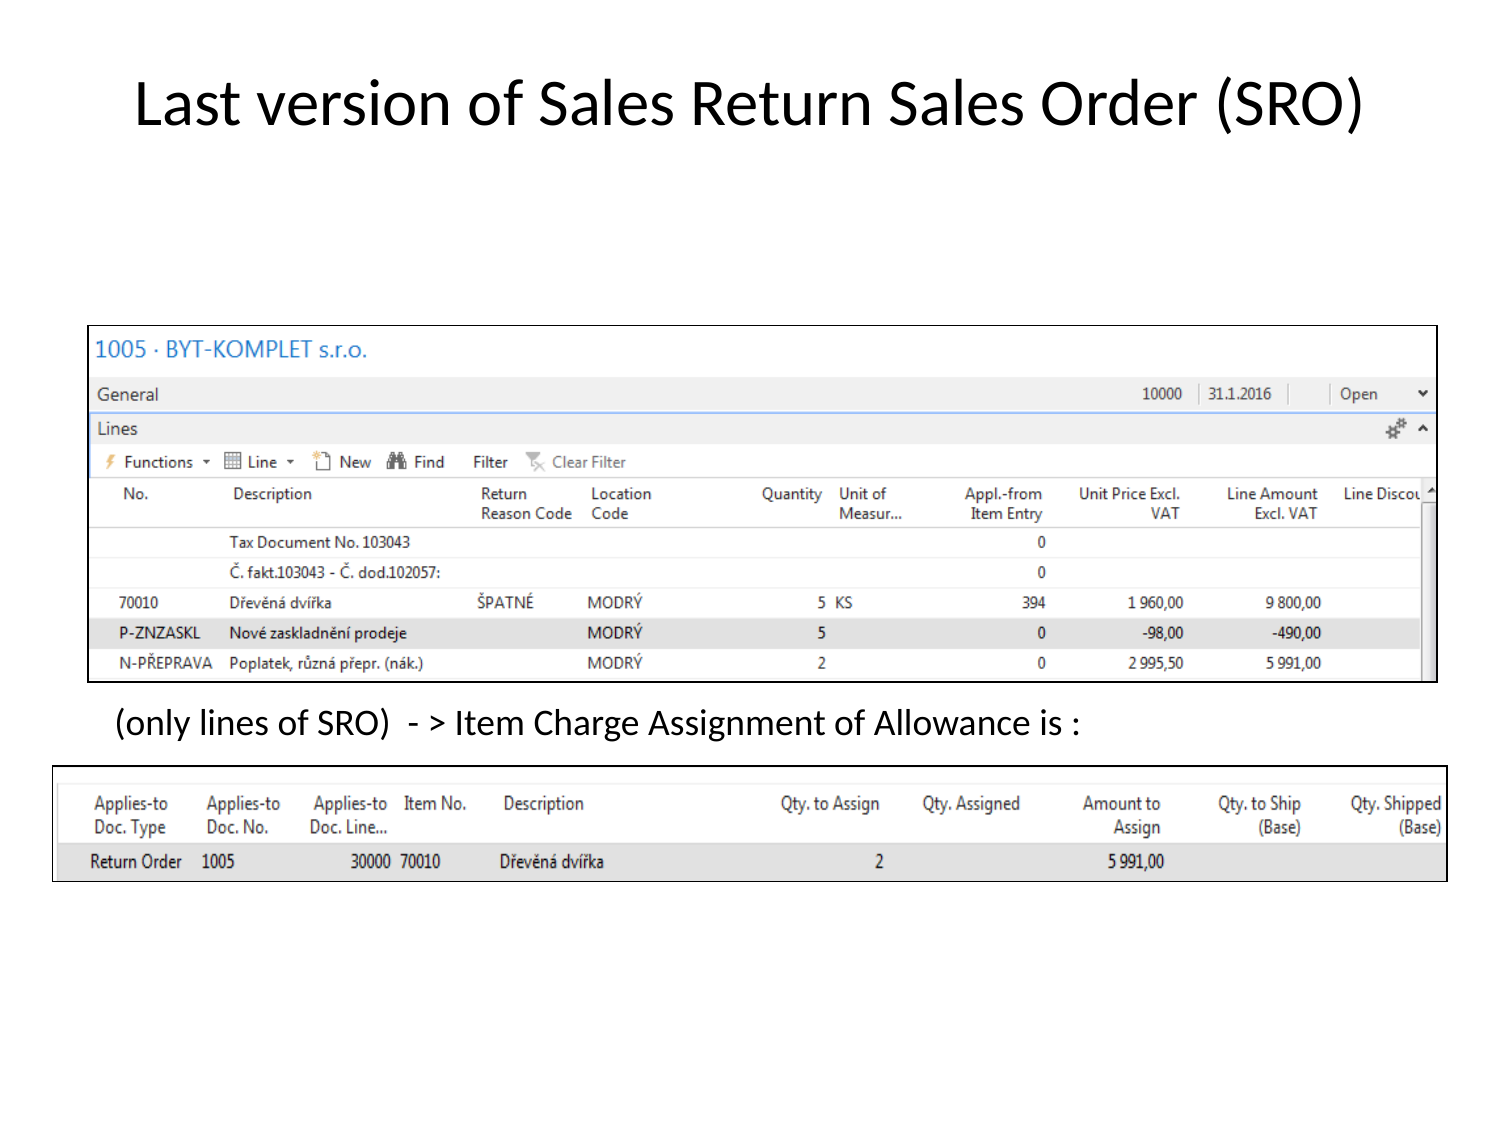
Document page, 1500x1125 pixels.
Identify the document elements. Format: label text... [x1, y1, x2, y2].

text_box (only lines of SRO) - > Item Charge Assignment of Allowance is : [99, 691, 1098, 765]
picture [88, 326, 1437, 682]
picture [52, 766, 1447, 881]
title Last version of Sales Return Sales Order (SRO) [75, 45, 1425, 233]
